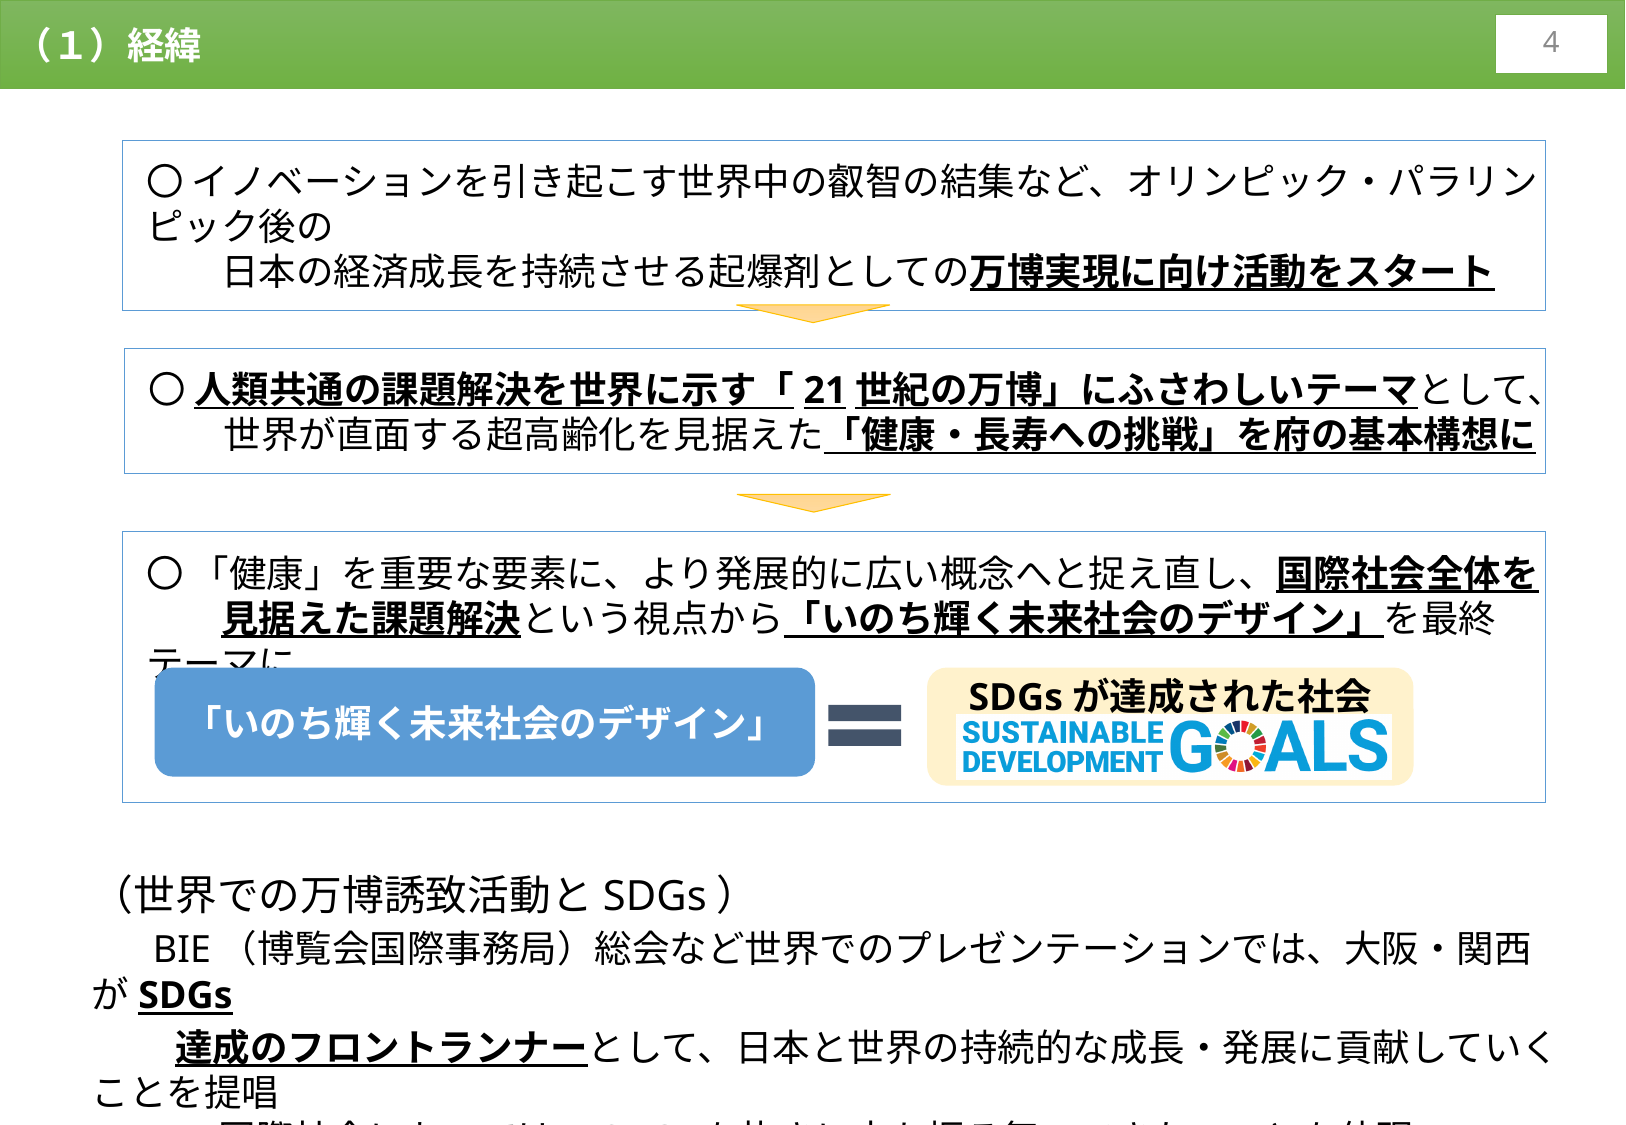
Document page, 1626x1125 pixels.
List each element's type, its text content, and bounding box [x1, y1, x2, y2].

text_box [827, 728, 902, 747]
text_box [827, 704, 902, 722]
slide_number 3 [1495, 14, 1608, 74]
text_box SDGsが達成された社会 [926, 666, 1415, 787]
text_box 〇 人類共通の課題解決を世界に示す「21世紀の万博」にふさわしいテーマとして、 世界が直面する超高齢化を見据えた「健康・長寿への挑戦」を府の基本構想に [124, 348, 1546, 474]
text_box 〇 イノベーションを引き起こす世界中の叡智の結集など、オリンピック・パラリンピック後の 日本の経済成長を持続させる起爆剤としての万博実現に向け活動をスタート [122, 140, 1546, 311]
text_box 〇 「健康」を重要な要素に、より発展的に広い概念へと捉え直し、国際社会全体を 見据えた課題解決という視点から「いのち輝く未来社会のデザイン」を最終テーマに [122, 531, 1546, 803]
text_box [736, 493, 891, 513]
text_box [736, 304, 891, 324]
text_box （世界での万博誘致活動とSDGs） BIE（博覧会国際事務局）総会など世界でのプレゼンテーションでは、大阪・関西がSDGs 達成のフロントランナーとして、日本と世界の持続的な成長・発展に貢献していくことを提唱 ⇒ 国際社会においては、SDGsを抜きに立ち振る舞いできないことを体現 [77, 861, 1567, 1125]
text_box 「いのち輝く未来社会のデザイン」 [153, 666, 817, 778]
picture [956, 714, 1392, 780]
text_box （１）経緯 [0, 0, 1625, 89]
